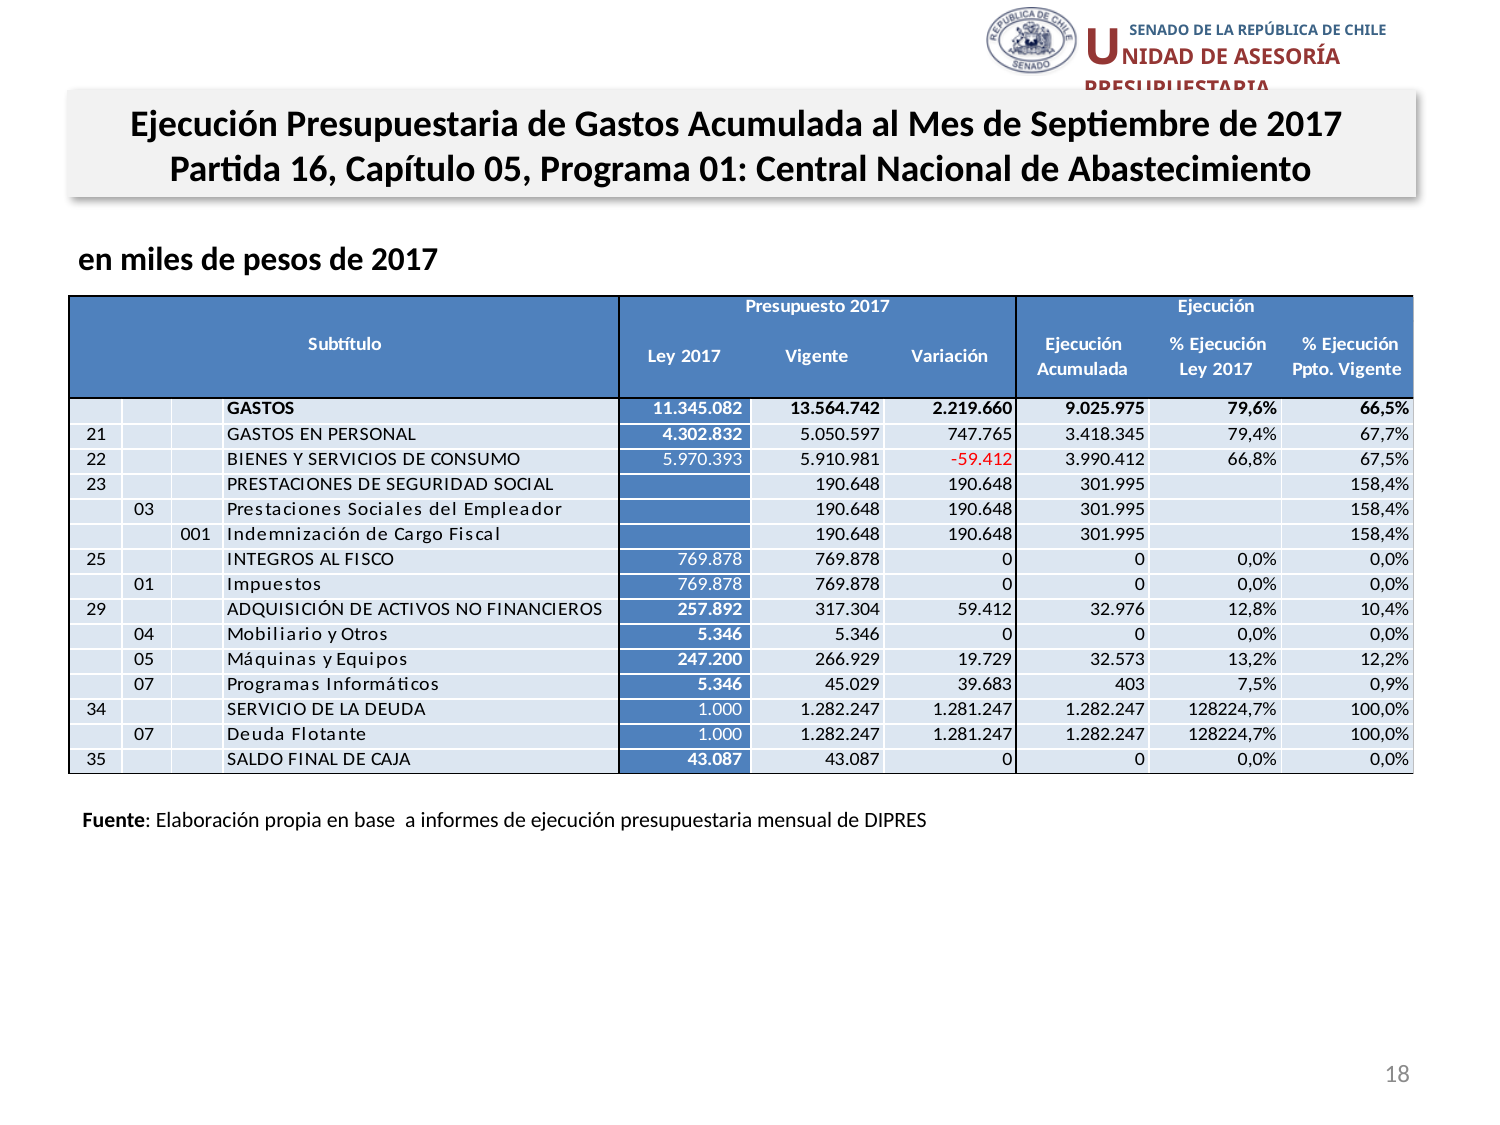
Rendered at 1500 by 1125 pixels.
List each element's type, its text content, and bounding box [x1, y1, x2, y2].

text_box Fuente: Elaboración propia en base a informes de ejecución presupuestaria mensual de DIPRES [67, 797, 1447, 858]
text_box Ejecución Presupuestaria de Gastos Acumulada al Mes de Septiembre de 2017 Partida 16, Capítulo 05, Programa 01: Central Nacional de Abastecimiento [67, 90, 1415, 197]
text_box en miles de pesos de 2017 [63, 229, 1414, 297]
picture [986, 7, 1079, 76]
slide_number 18 [1074, 1042, 1425, 1103]
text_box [67, 295, 1416, 776]
